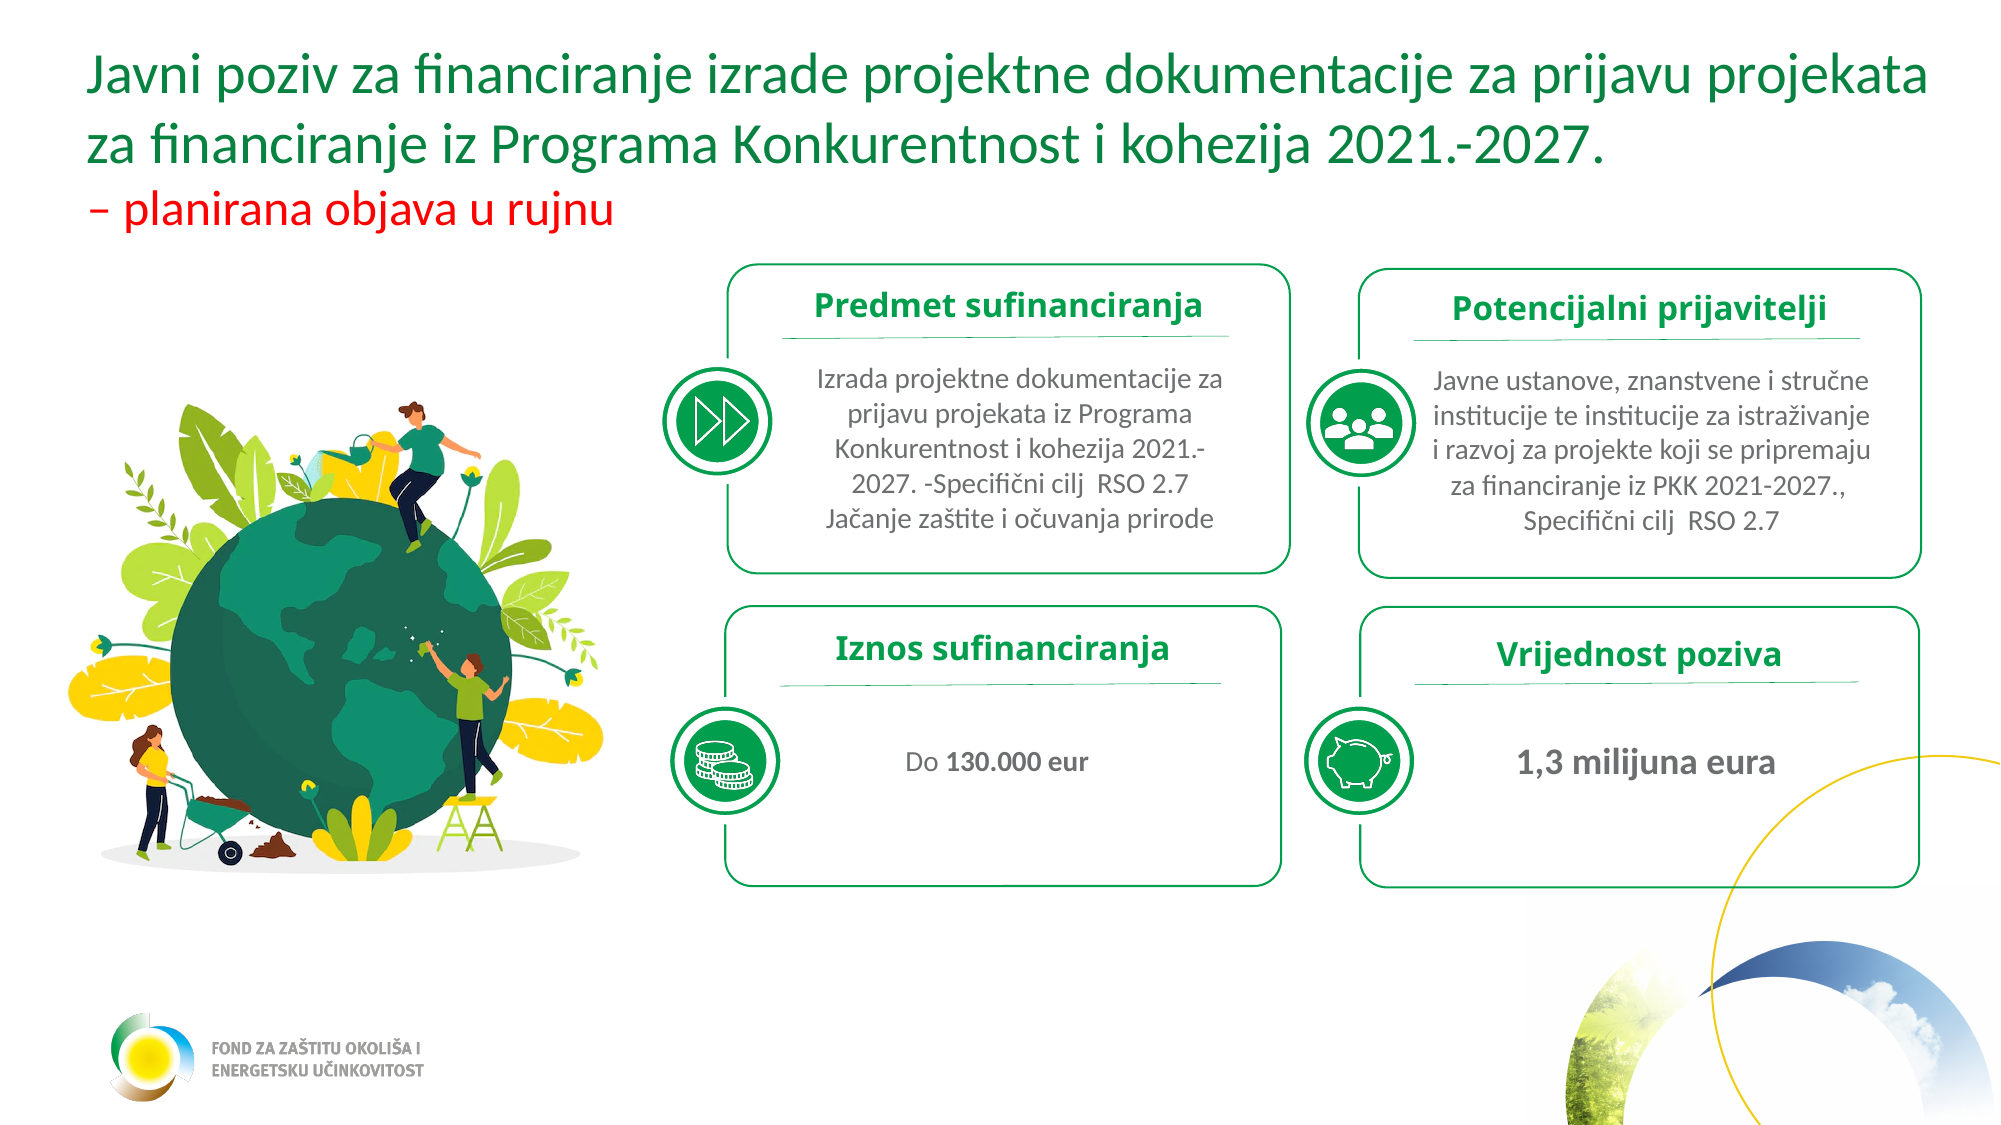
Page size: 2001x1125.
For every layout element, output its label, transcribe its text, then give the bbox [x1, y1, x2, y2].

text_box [1358, 268, 1922, 578]
text_box [1901, 755, 2000, 1125]
picture [1321, 723, 1399, 801]
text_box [1360, 606, 1920, 888]
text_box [665, 701, 785, 820]
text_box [727, 264, 1290, 574]
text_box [725, 606, 1282, 887]
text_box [1299, 701, 1419, 820]
picture [37, 340, 636, 939]
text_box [657, 362, 778, 481]
text_box Javni poziv za financiranje izrade projektne dokumentacije za prijavu projekata za financiranje iz Programa Konkurentnost i kohezija 2021.-2027. – planirana objava u rujnu [72, 27, 1969, 243]
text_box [1301, 363, 1421, 482]
picture [110, 1013, 449, 1102]
picture [1524, 888, 1901, 1125]
